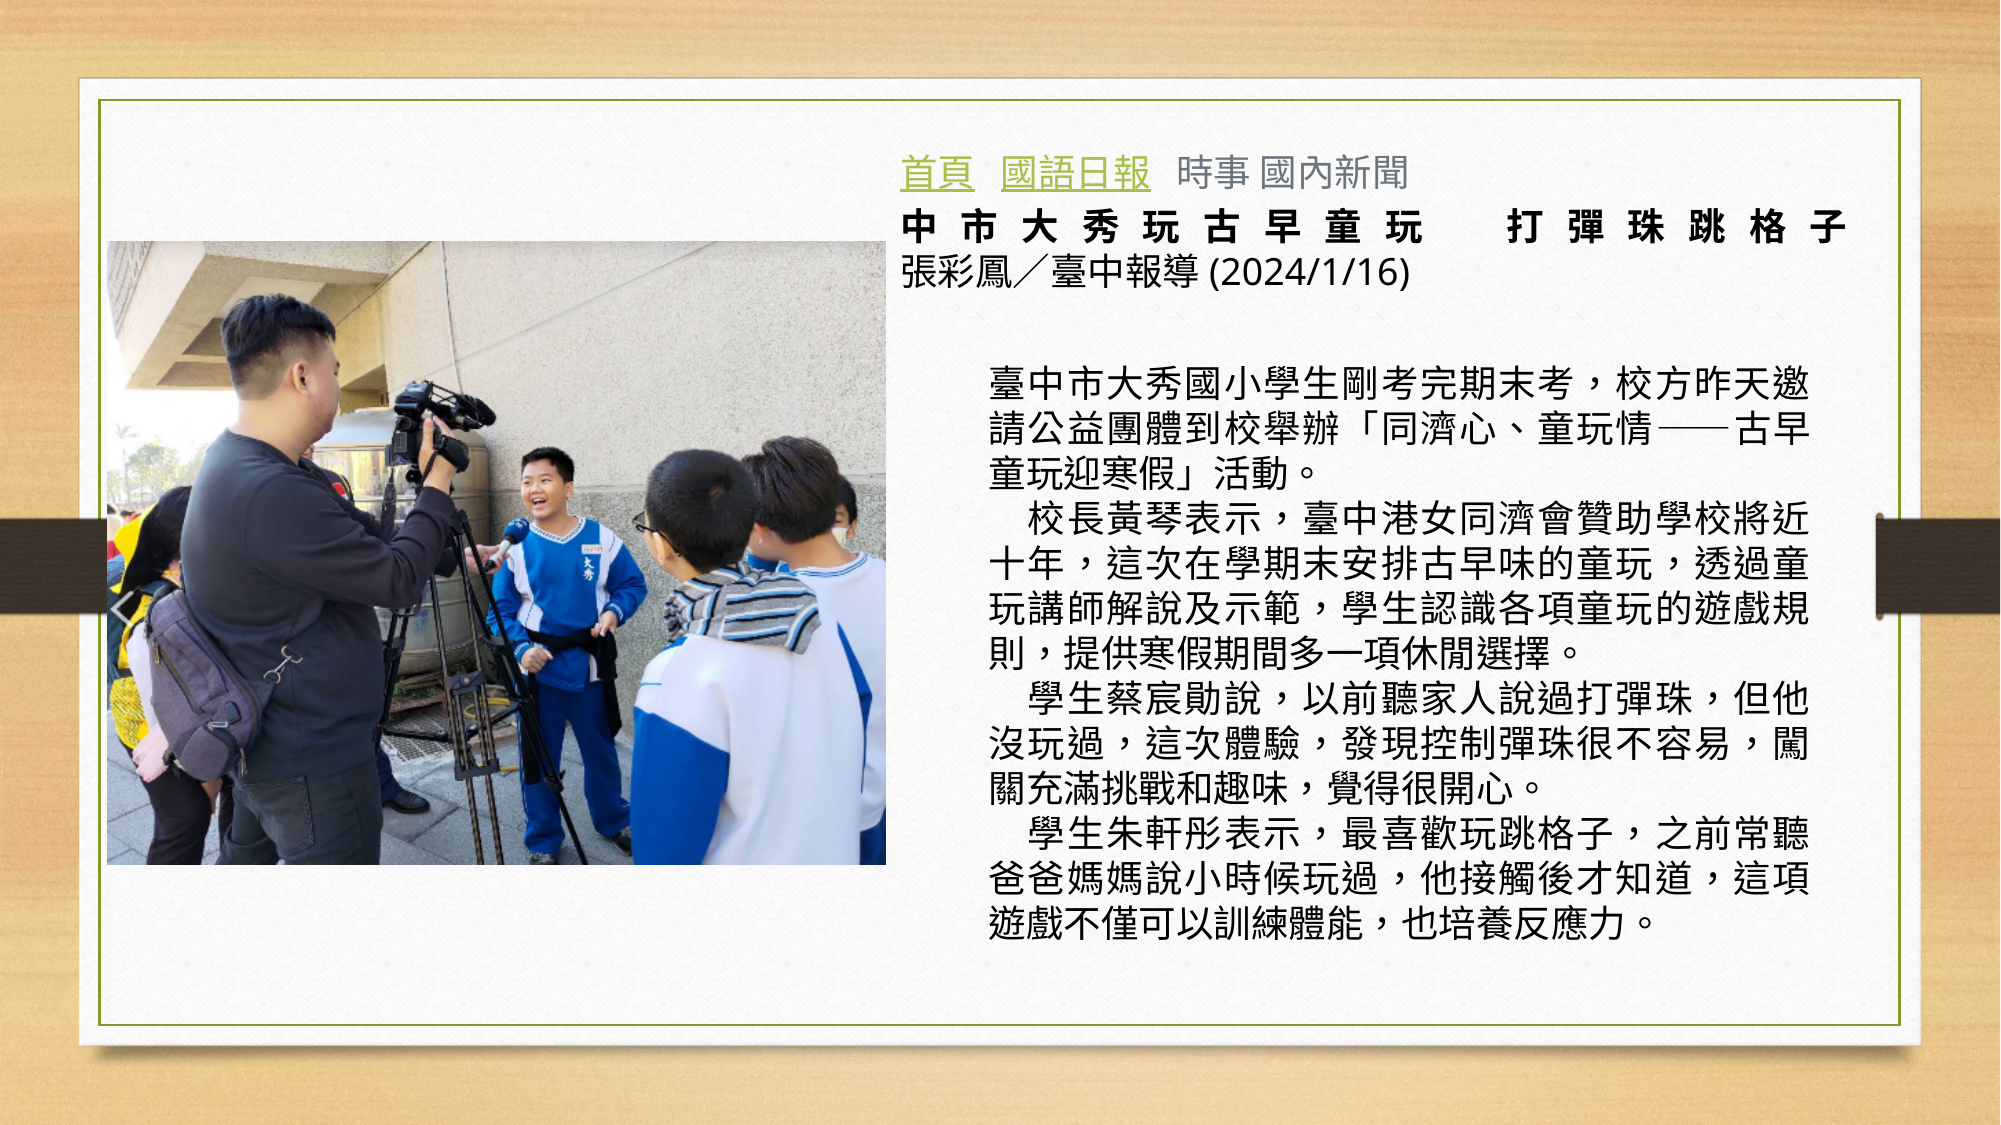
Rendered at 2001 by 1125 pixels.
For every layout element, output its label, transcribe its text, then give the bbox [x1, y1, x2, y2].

text_box 首頁 國語日報 時事 國內新聞 中市大秀玩古早童玩 打彈珠跳格子 張彩鳳／臺中報導(2024/1/16) [885, 141, 1886, 301]
picture [0, 0, 2001, 1125]
text_box 臺中市大秀國小學生剛考完期末考，校方昨天邀請公益團體到校舉辦「同濟心、童玩情——古早童玩迎寒假」活動。 校長黃琴表示，臺中港女同濟會贊助學校將近十年，這次在學期末安排古早味的童玩，透過童玩講師解說及示範，學生認識各項童玩的遊戲規則，提供寒假期間多一項休閒選擇。 學生蔡宸勛說，以前聽家人說過打彈珠，但他沒玩過，這次體驗，發現控制彈珠很不容易，闖關充滿挑戰和趣味，覺得很開心。 學生朱軒彤表示，最喜歡玩跳格子，之前常聽爸爸媽媽說小時候玩過，他接觸後才知道，這項遊戲不僅可以訓練體能，也培養反應力。 [974, 352, 1826, 953]
